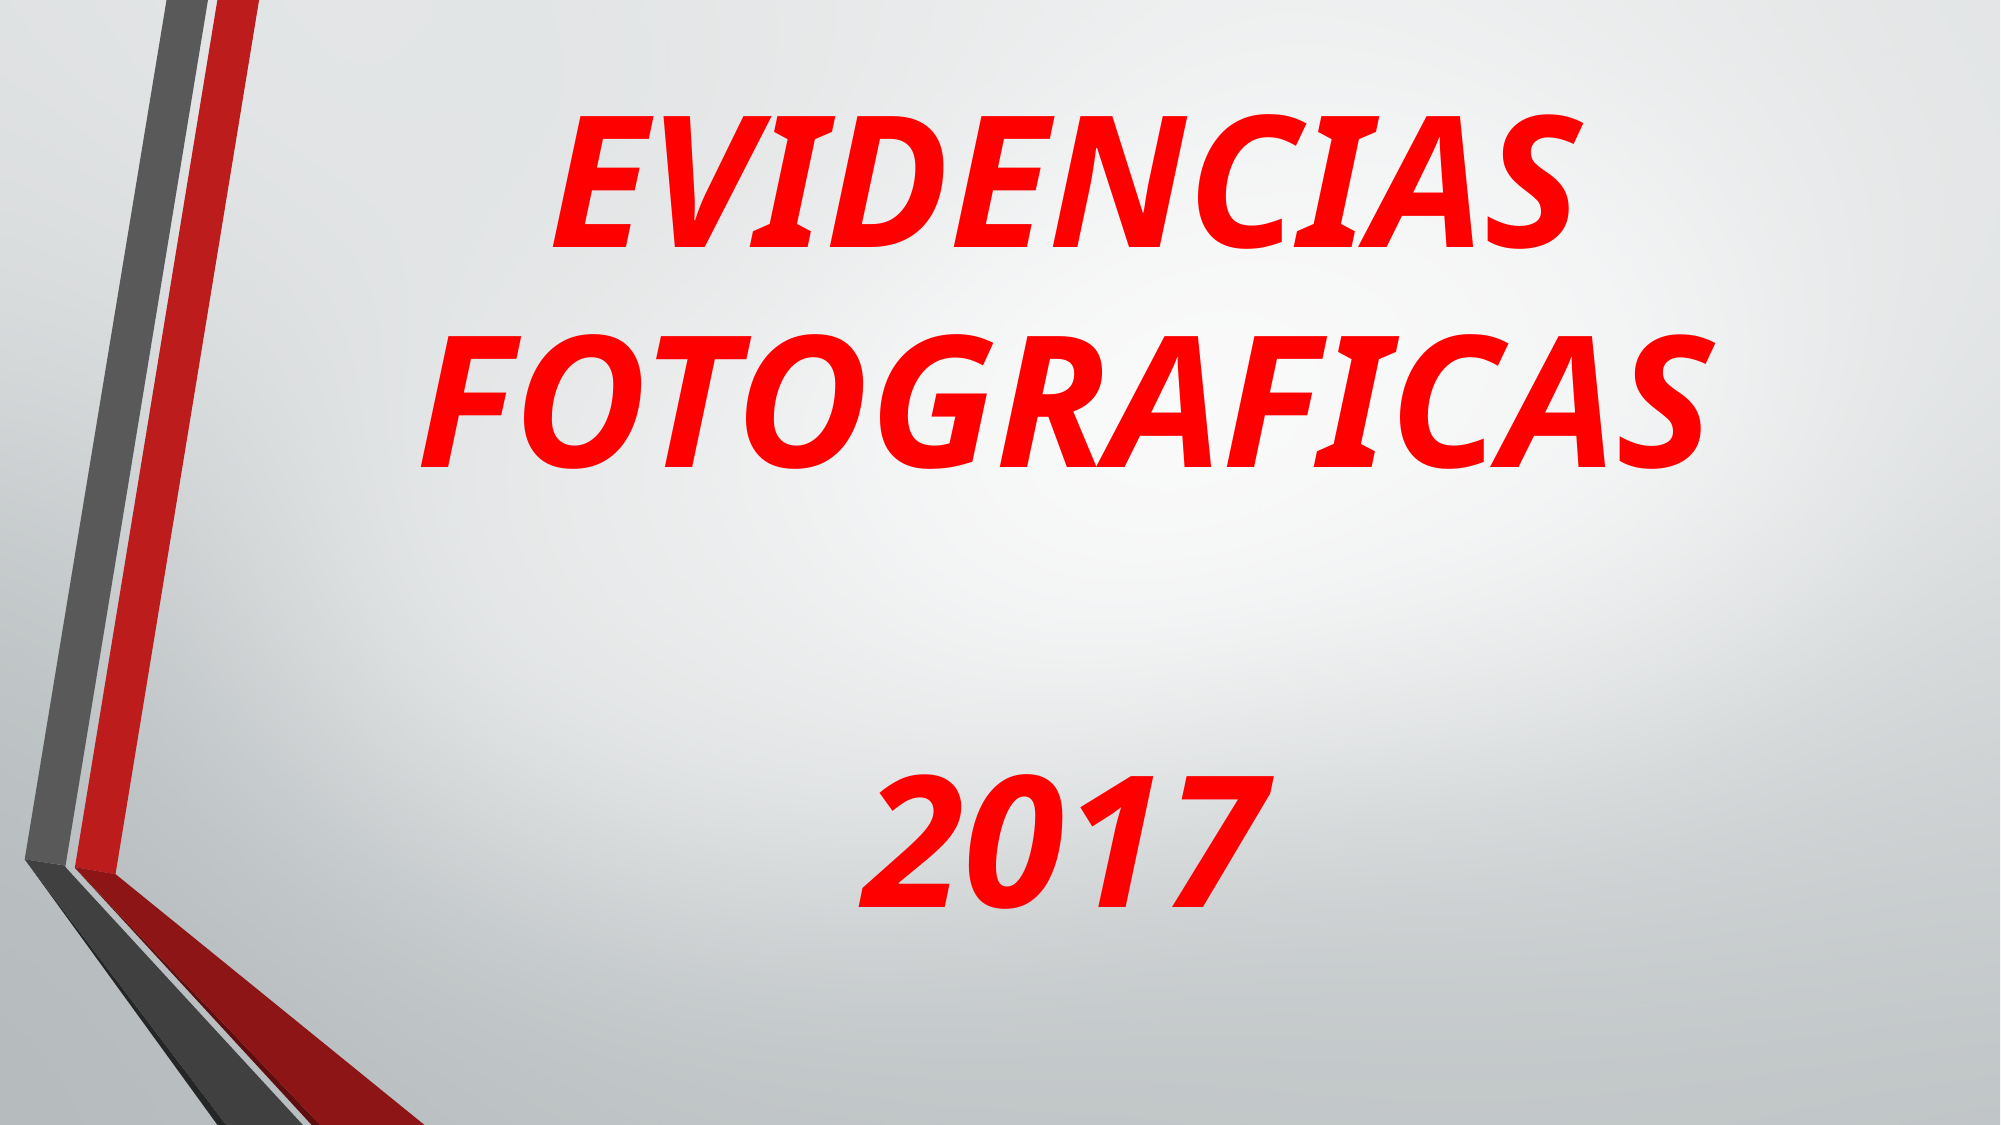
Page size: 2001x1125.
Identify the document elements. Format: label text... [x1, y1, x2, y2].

title EVIDENCIAS FOTOGRAFICAS 2017 [243, 47, 1887, 1061]
